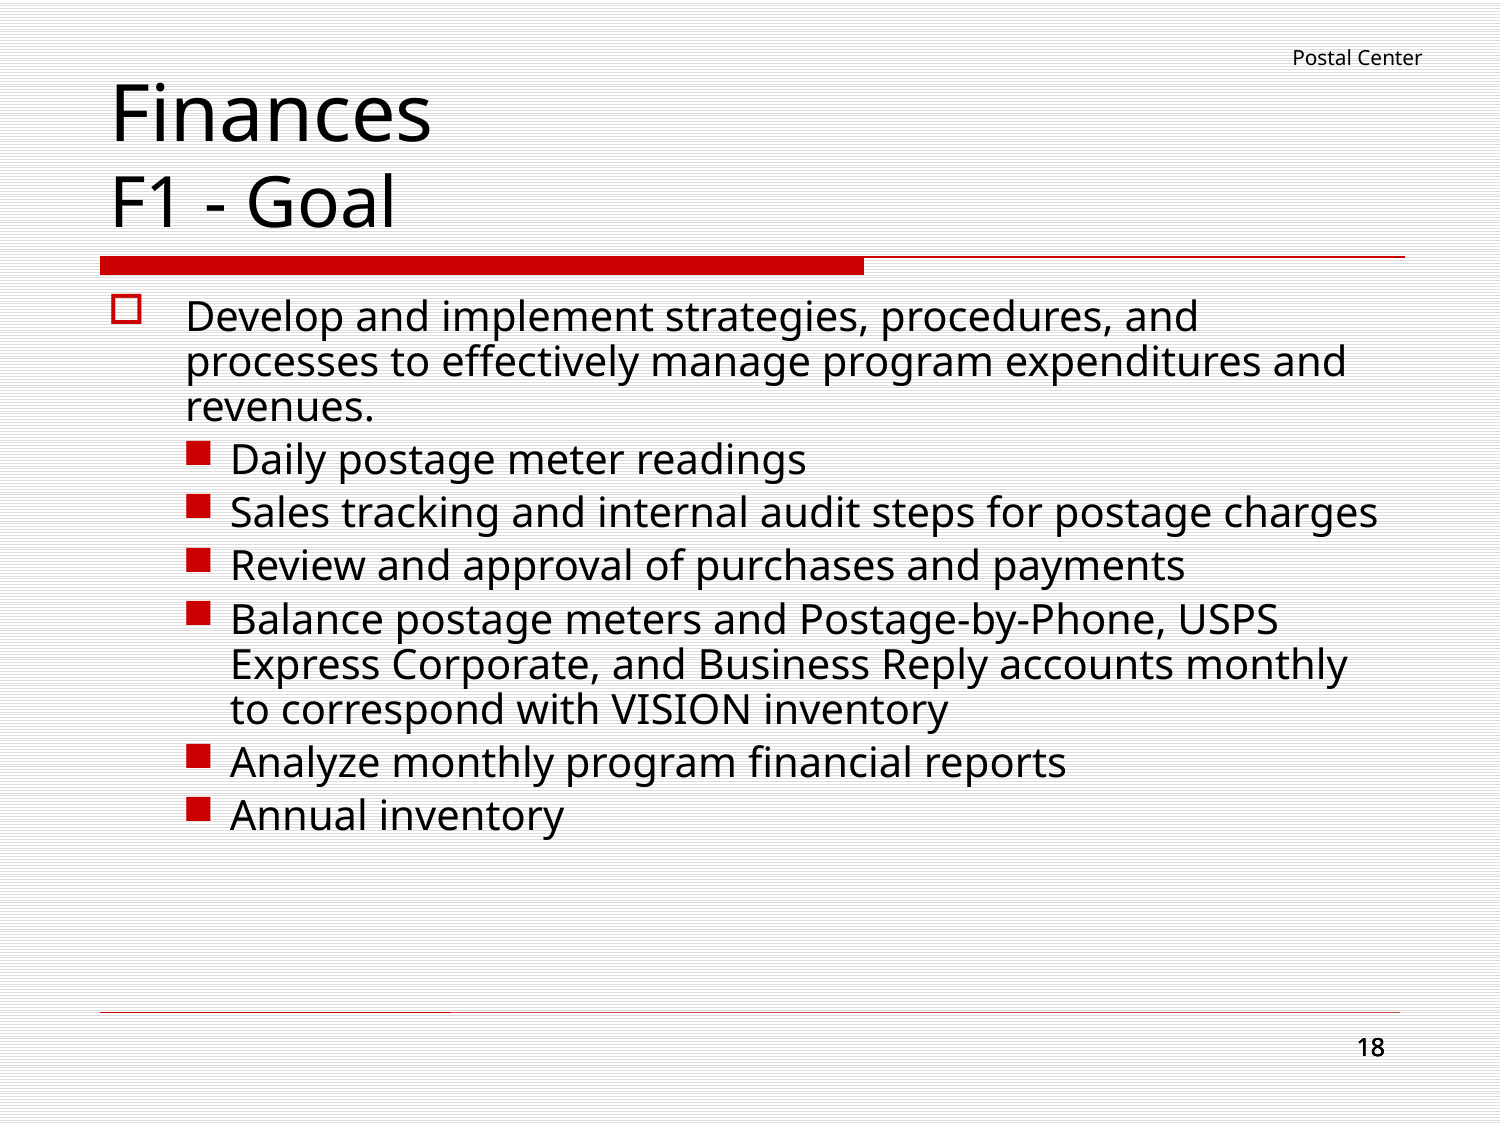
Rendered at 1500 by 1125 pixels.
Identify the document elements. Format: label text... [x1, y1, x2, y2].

text_box 18 [1074, 1024, 1400, 1103]
text_box Postal Center [1100, 37, 1438, 78]
title Finances F1 - Goal [93, 49, 1407, 250]
list Develop and implement strategies, procedures, and processes to effectively manage program expenditures and revenues. Daily postage meter readings Sales tracking and internal audit steps for postage charges Review and approval of purchases and payments Balance postage meters and Postage-by-Phone, USPS Express Corporate, and Business Reply accounts monthly to correspond with VISION inventory Analyze monthly program financial reports Annual inventory [92, 287, 1406, 1013]
